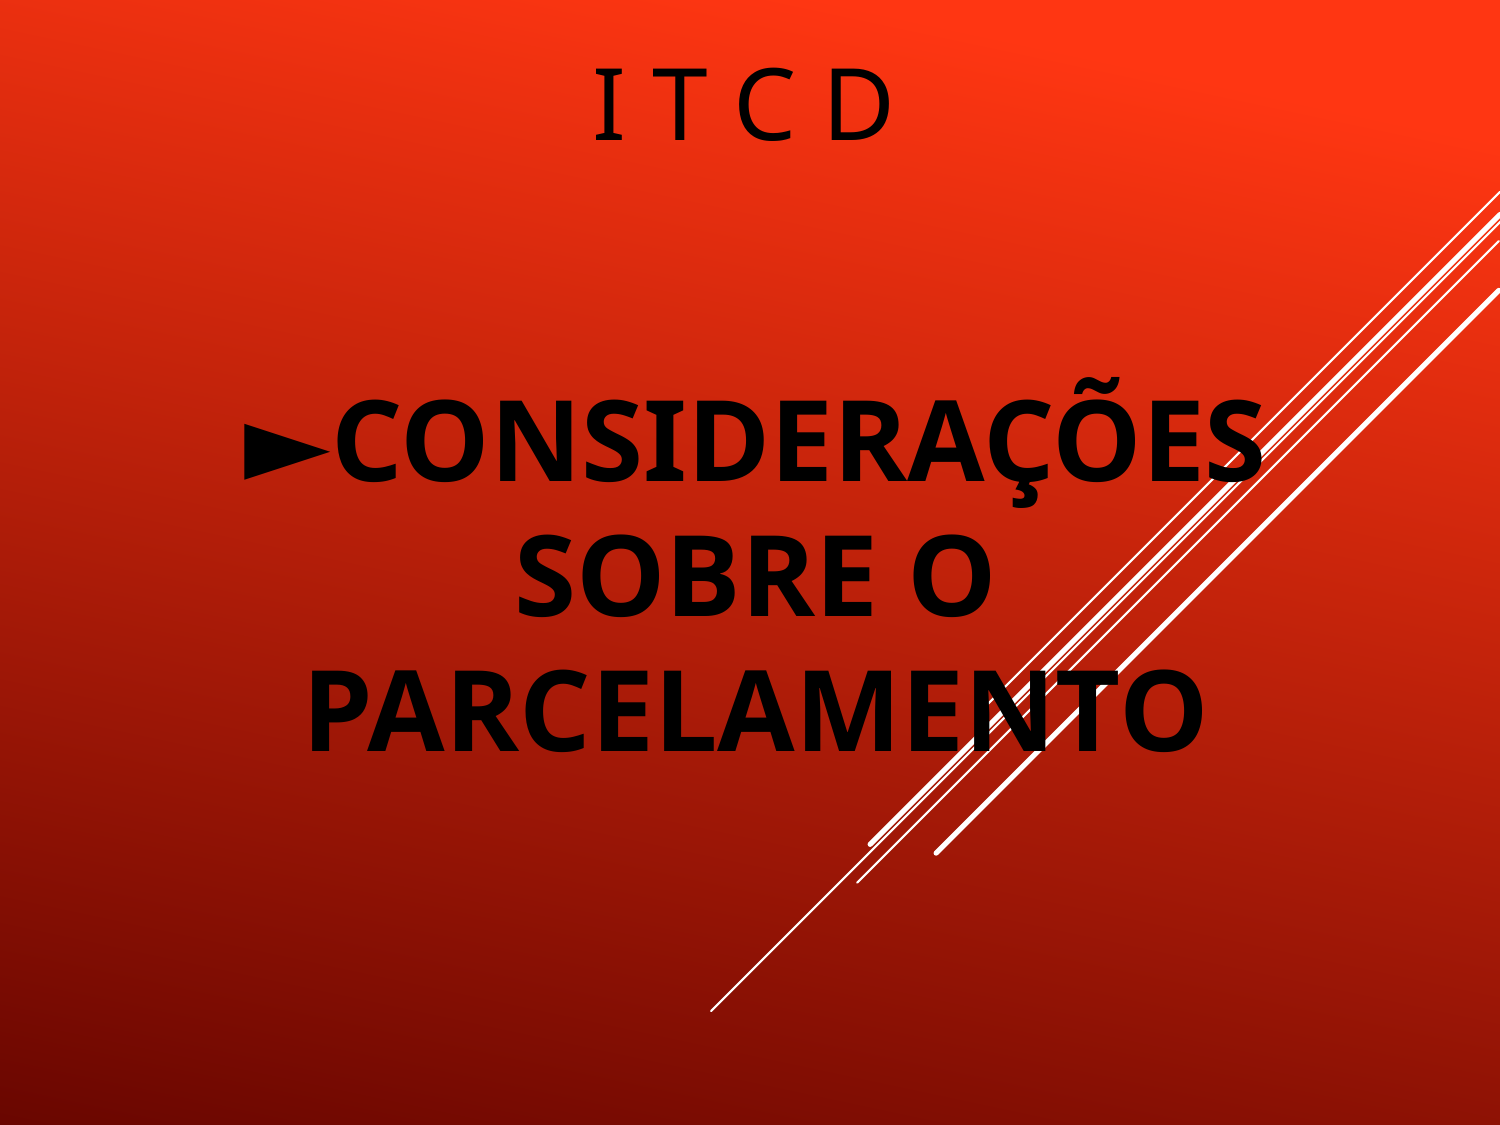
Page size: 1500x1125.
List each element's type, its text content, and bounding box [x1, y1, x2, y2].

title I T C D [100, 54, 1389, 168]
subtitle ►CONSIDERAÇÕES SOBRE O PARCELAMENTO [53, 361, 1459, 976]
